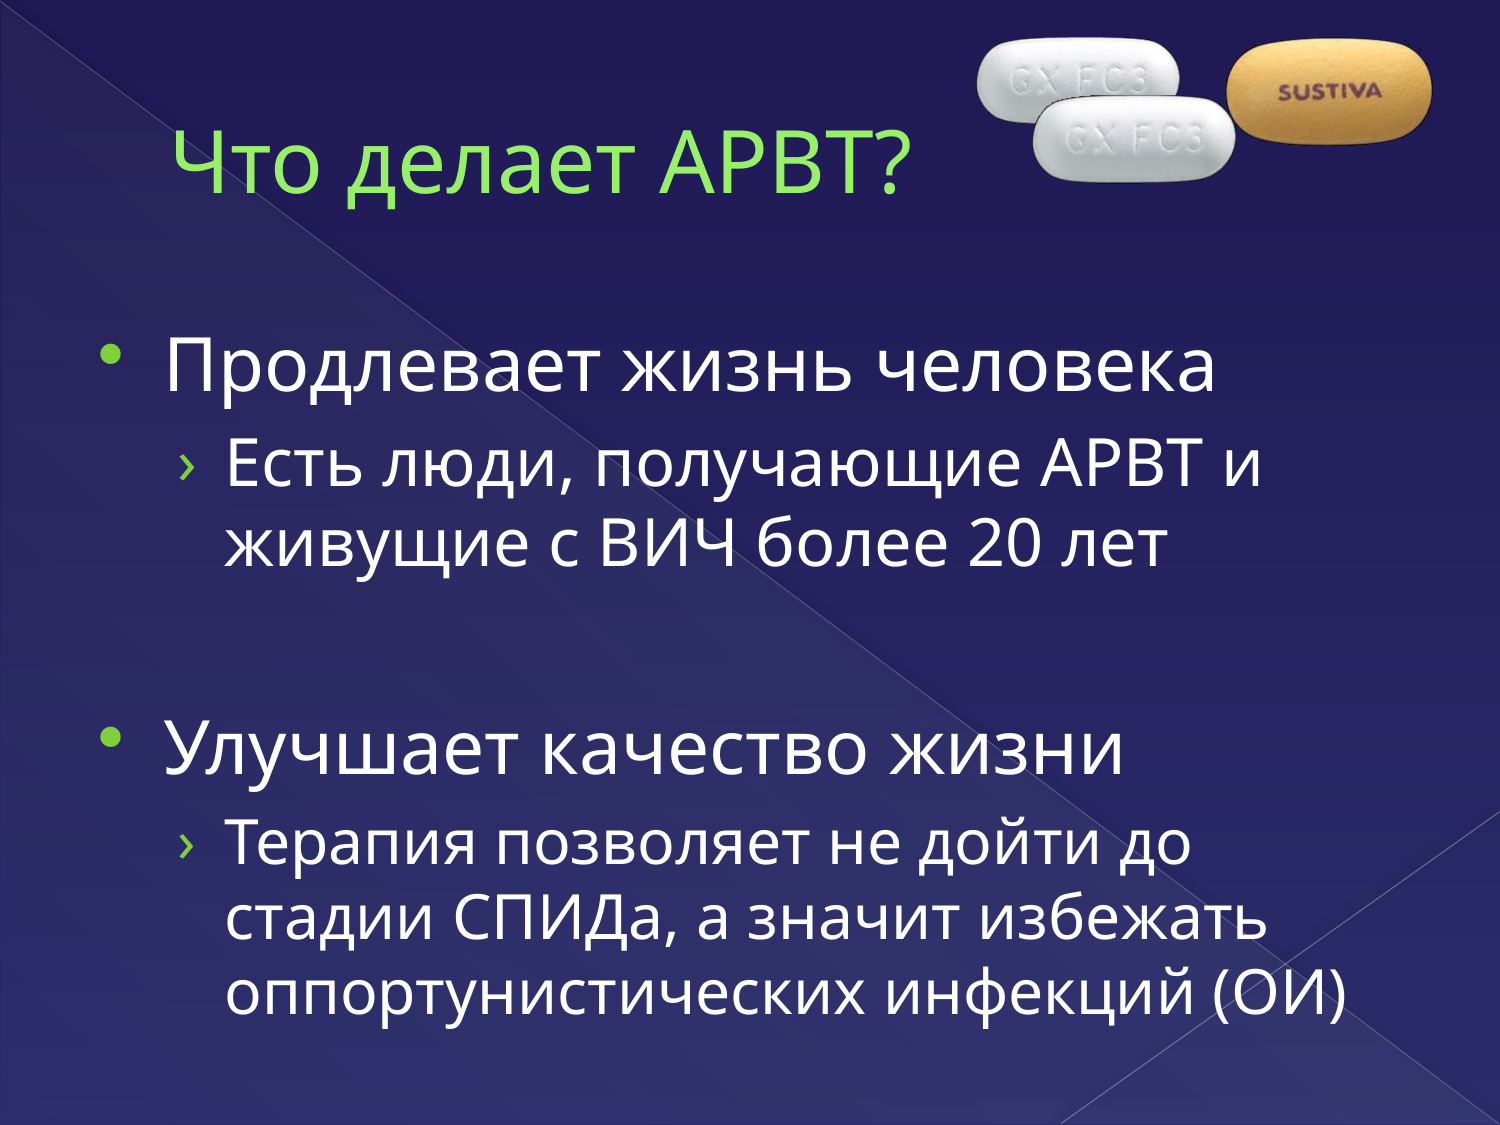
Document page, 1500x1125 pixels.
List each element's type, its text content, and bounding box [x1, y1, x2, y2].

list Продлевает жизнь человека Есть люди, получающие АРВТ и живущие с ВИЧ более 20 лет Улучшает качество жизни Терапия позволяет не дойти до стадии СПИДа, а значит избежать оппортунистических инфекций (ОИ) [74, 308, 1426, 1060]
picture [930, 6, 1462, 216]
title Что делает АРВТ? [75, 43, 1425, 274]
